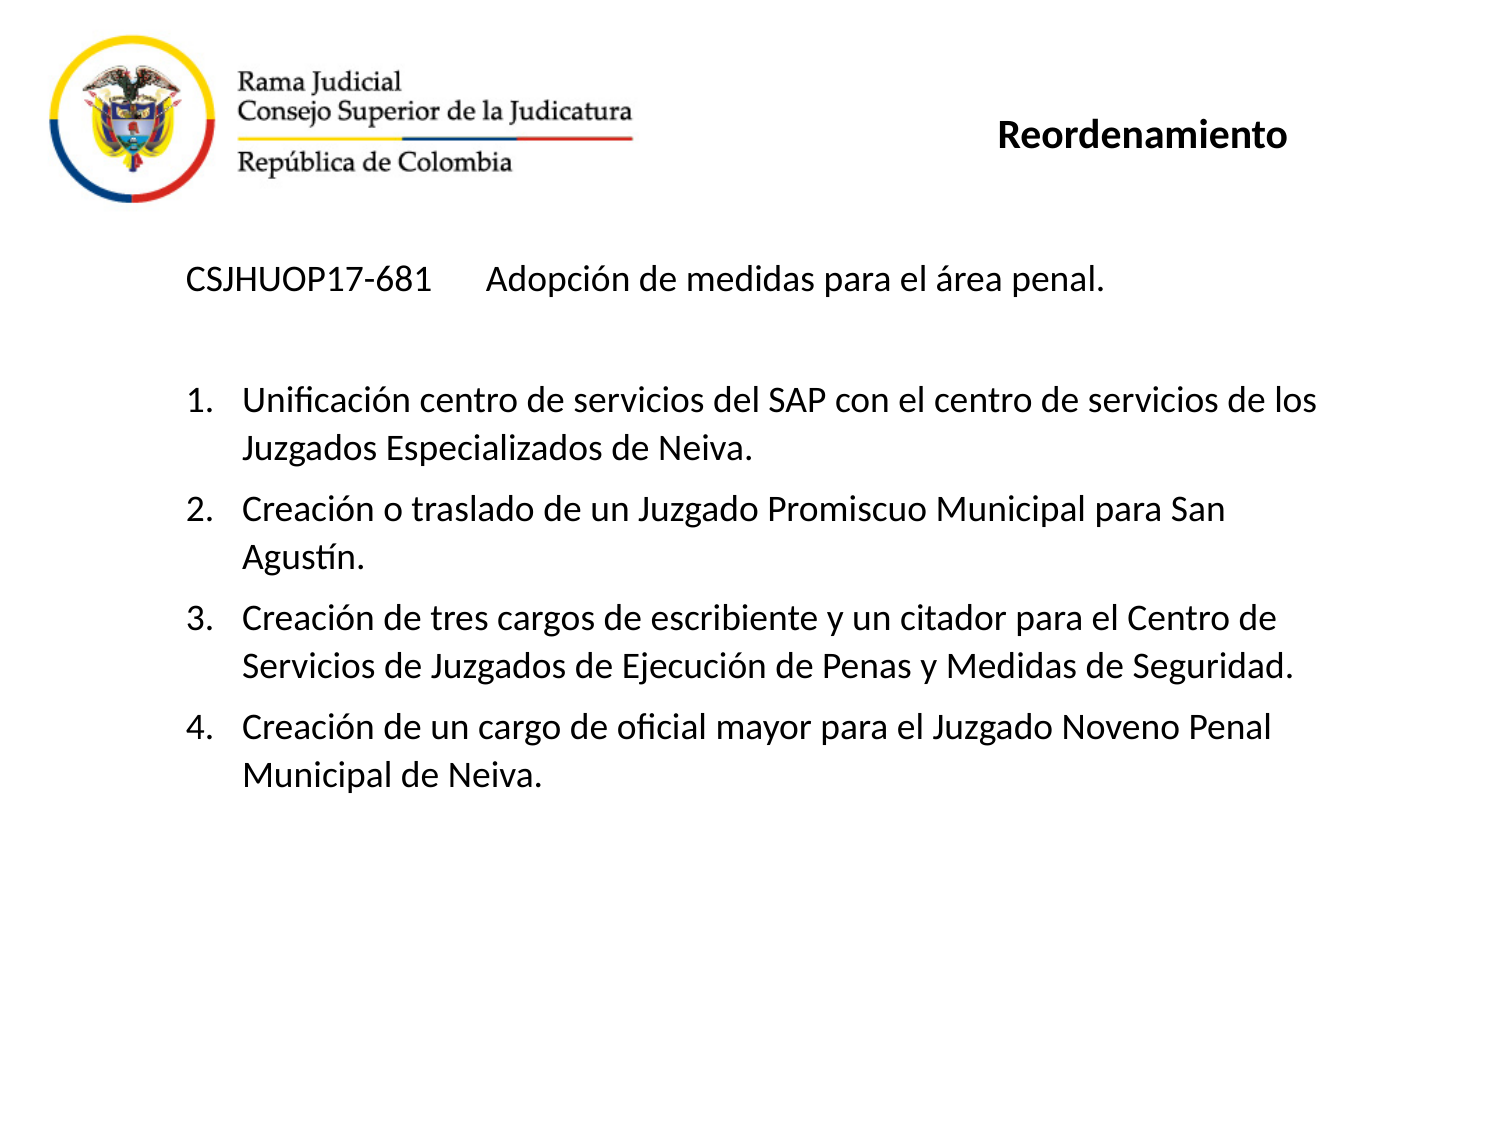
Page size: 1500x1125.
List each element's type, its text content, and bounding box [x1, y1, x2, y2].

text_box CSJHUOP17-681 Adopción de medidas para el área penal. Unificación centro de servicios del SAP con el centro de servicios de los Juzgados Especializados de Neiva. Creación o traslado de un Juzgado Promiscuo Municipal para San Agustín. Creación de tres cargos de escribiente y un citador para el Centro de Servicios de Juzgados de Ejecución de Penas y Medidas de Seguridad. Creación de un cargo de oficial mayor para el Juzgado Noveno Penal Municipal de Neiva. [171, 243, 1365, 803]
title Reordenamiento [856, 72, 1365, 168]
picture [37, 18, 647, 221]
